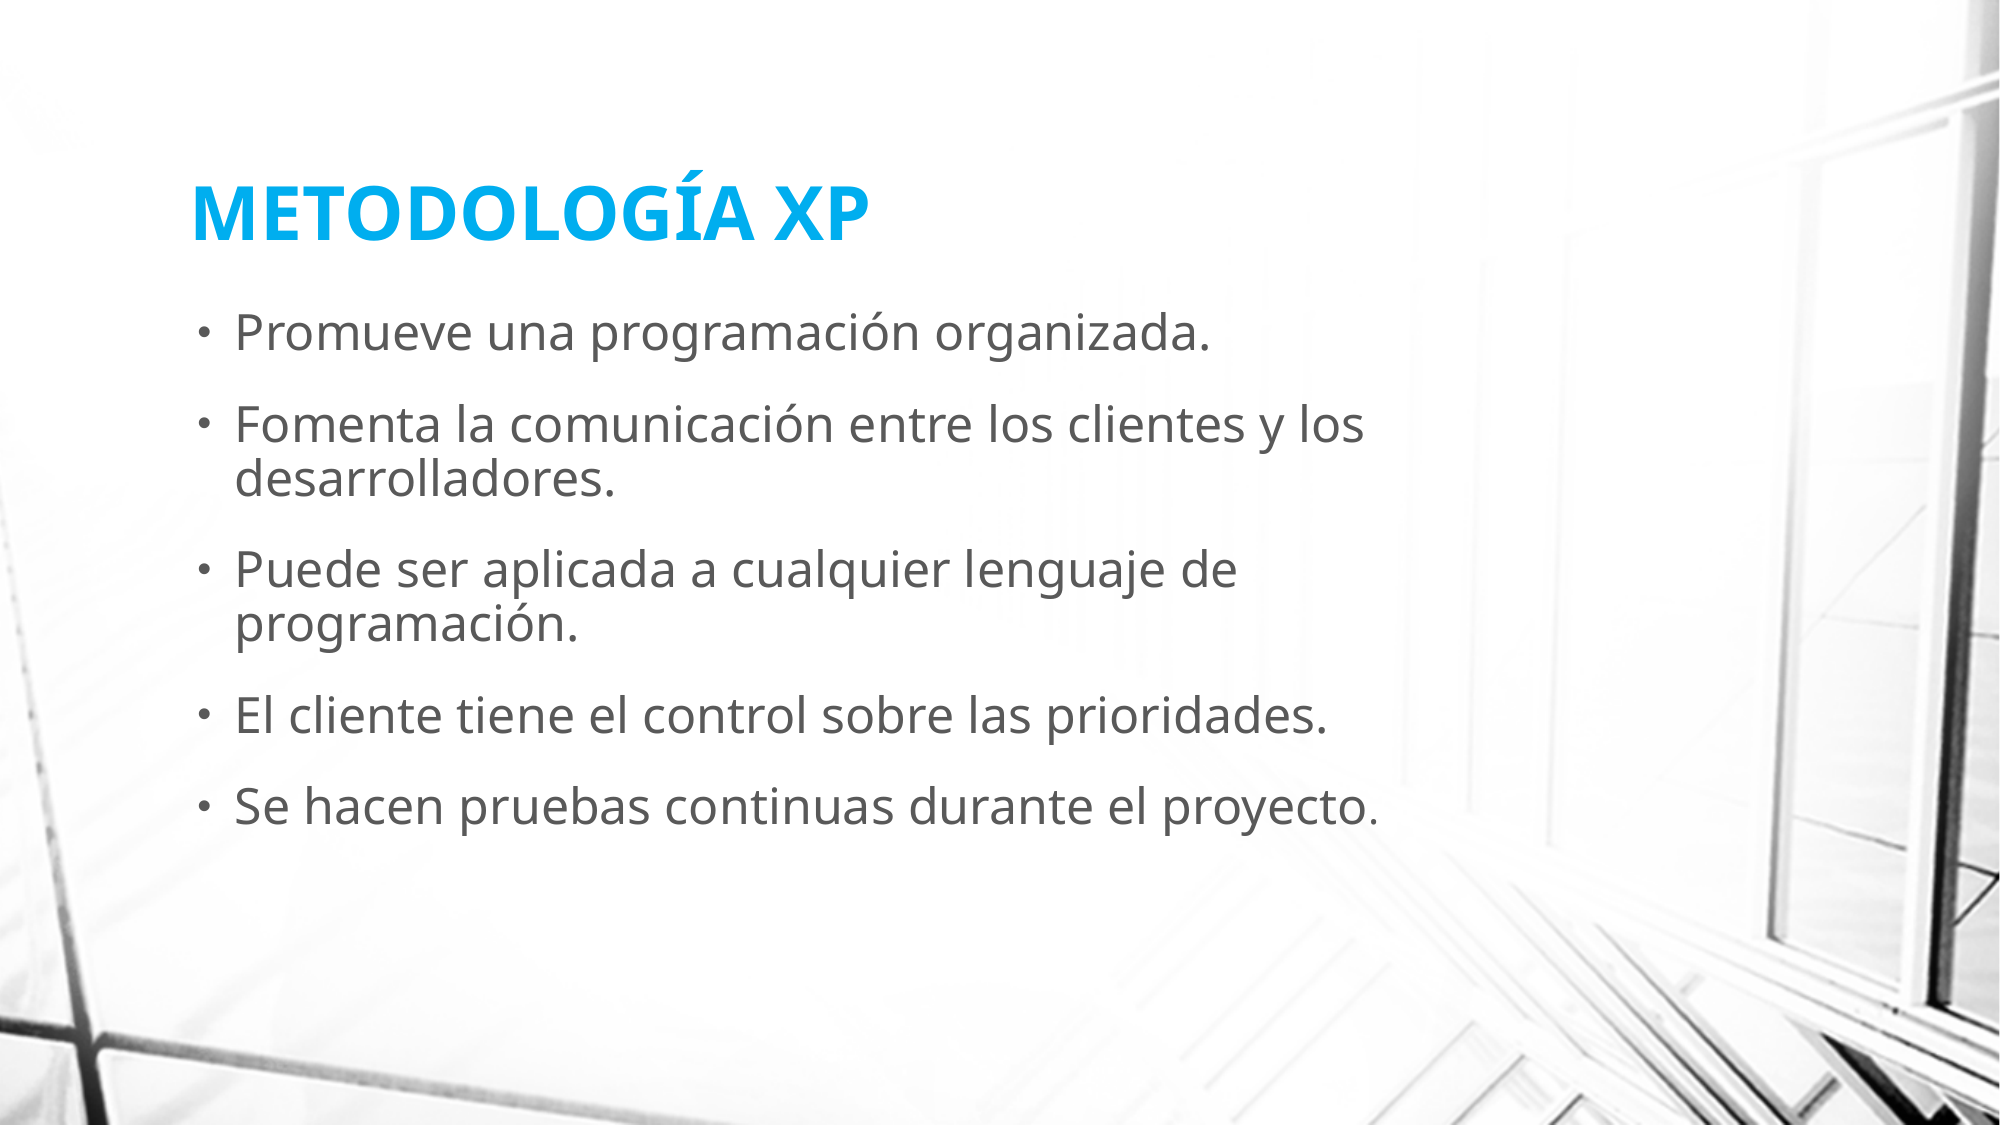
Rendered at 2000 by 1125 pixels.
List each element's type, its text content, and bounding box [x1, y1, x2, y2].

list Promueve una programación organizada. Fomenta la comunicación entre los clientes y los desarrolladores. Puede ser aplicada a cualquier lenguaje de programación. El cliente tiene el control sobre las prioridades. Se hacen pruebas continuas durante el proyecto. [174, 299, 1600, 988]
picture [0, 0, 2000, 1125]
title METODOLOGÍA XP [174, 87, 1600, 263]
